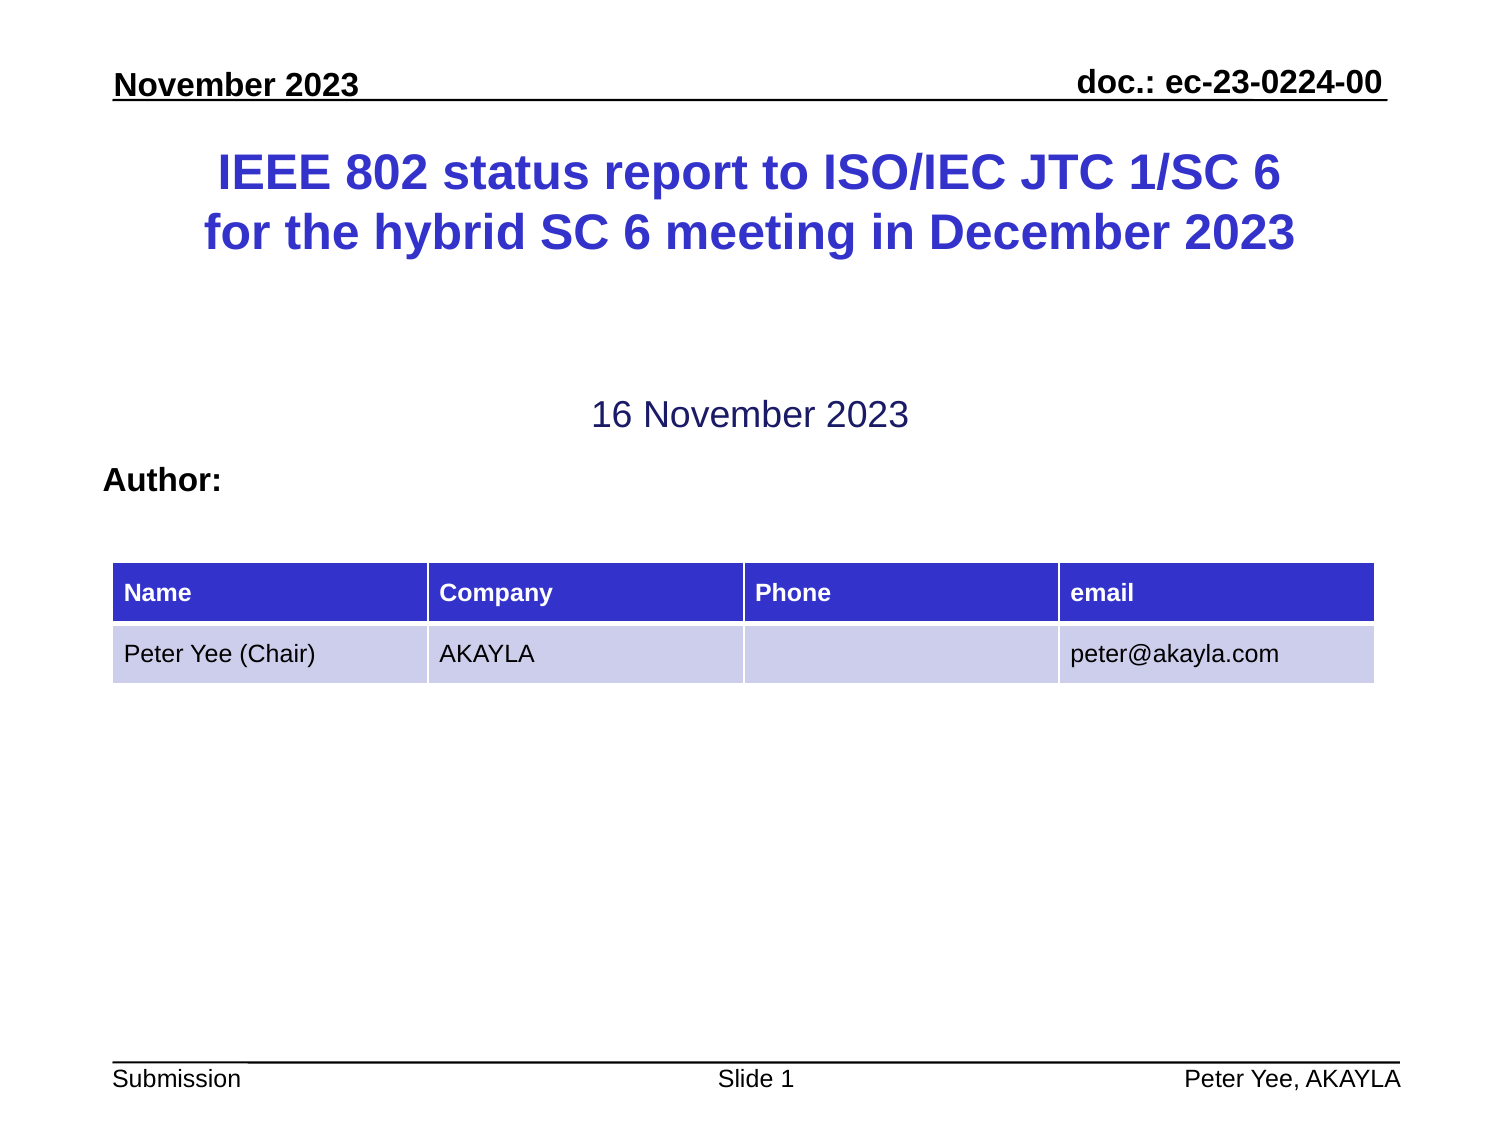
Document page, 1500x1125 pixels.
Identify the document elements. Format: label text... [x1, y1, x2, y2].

list 16 November 2023 [112, 382, 1388, 445]
table_header email [1060, 563, 1374, 621]
table_cell AKAYLA [429, 626, 743, 683]
table_cell peter@akayla.com [1060, 626, 1374, 683]
slide_number Slide 1 [709, 1061, 803, 1093]
text_box Author: [87, 450, 325, 513]
title IEEE 802 status report to ISO/IEC JTC 1/SC 6 for the hybrid SC 6 meeting in December 2023 [112, 112, 1388, 288]
table_cell [745, 626, 1058, 683]
table_header Name [113, 563, 427, 621]
table_header Company [429, 563, 743, 621]
footer Peter Yee, AKAYLA [1183, 1061, 1402, 1093]
table_header Phone [745, 563, 1058, 621]
table_cell Peter Yee (Chair) [113, 626, 427, 683]
